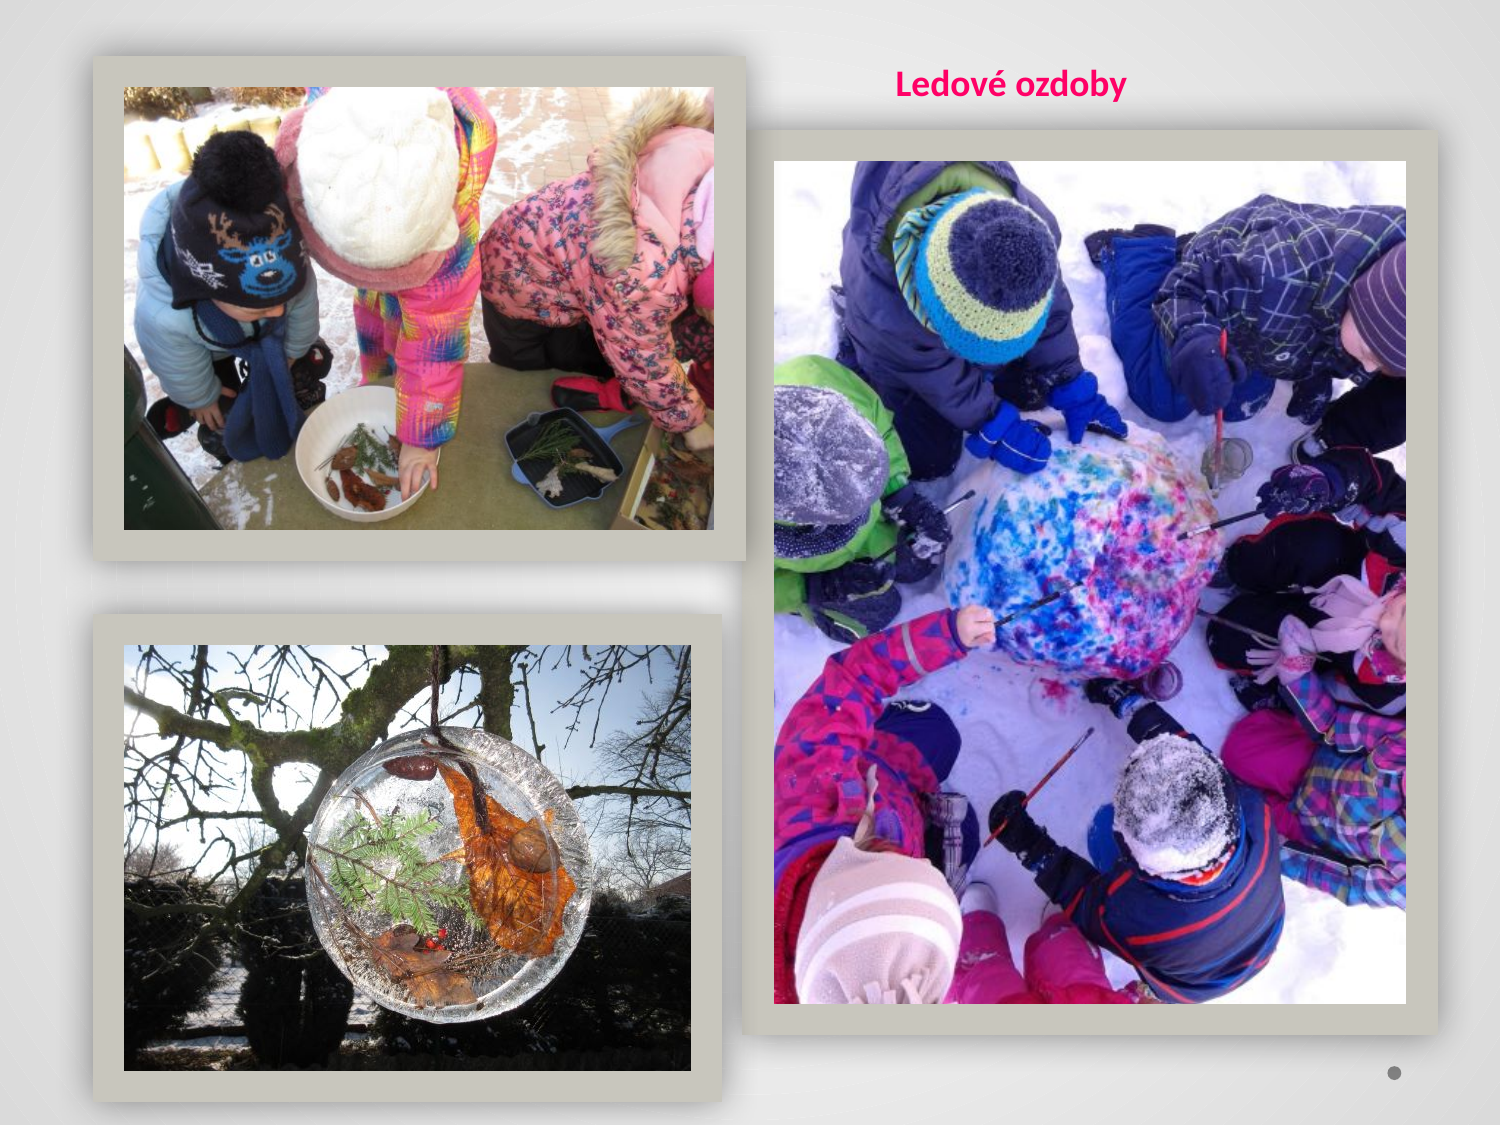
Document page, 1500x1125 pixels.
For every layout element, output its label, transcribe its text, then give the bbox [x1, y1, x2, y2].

text_box Ledové ozdoby [880, 51, 1143, 111]
picture [773, 160, 1407, 1005]
picture [123, 644, 692, 1071]
picture [123, 86, 715, 531]
